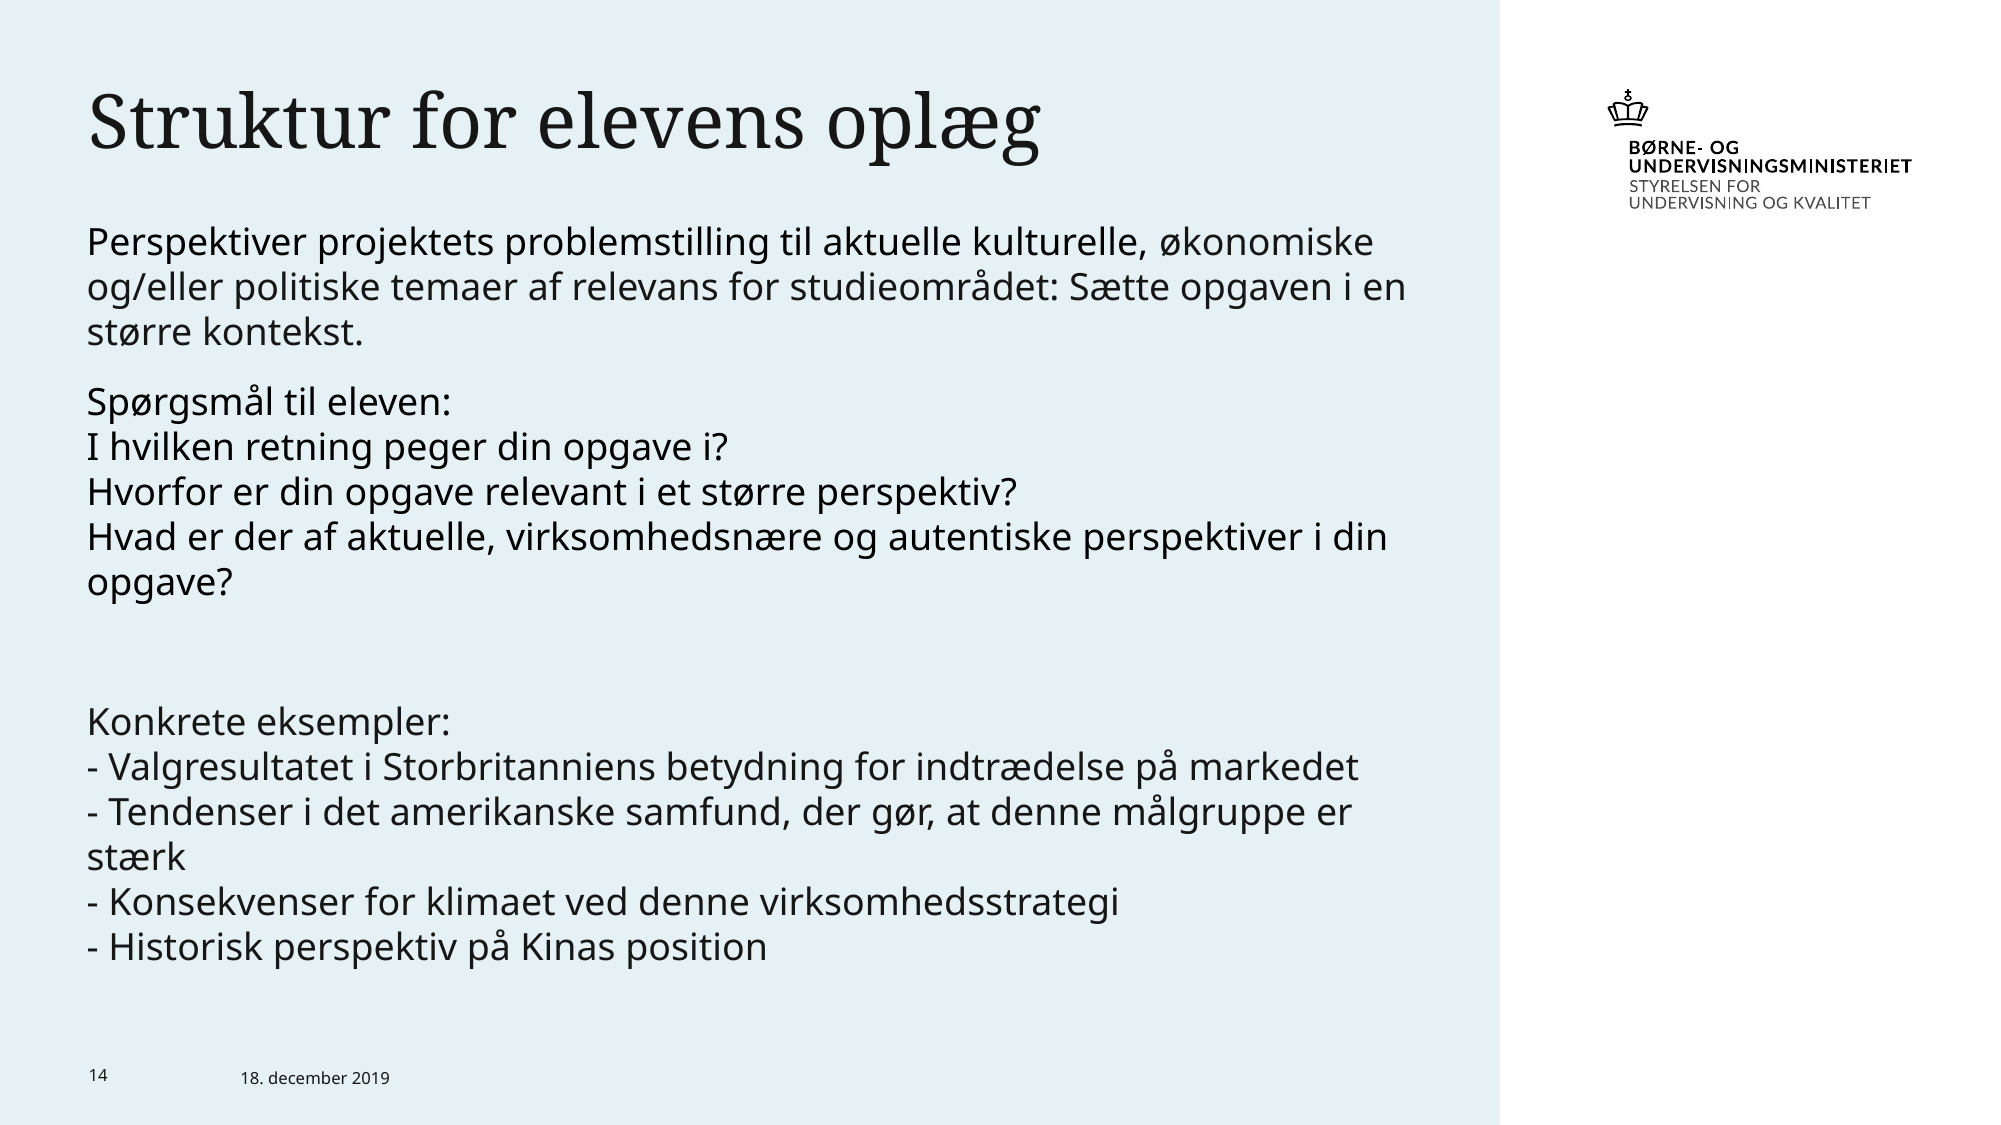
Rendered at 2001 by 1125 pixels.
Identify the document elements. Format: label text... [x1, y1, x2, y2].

list Perspektiver projektets problemstilling til aktuelle kulturelle, økonomiske og/eller politiske temaer af relevans for studieområdet: Sætte opgaven i en større kontekst. Spørgsmål til eleven: I hvilken retning peger din opgave i? Hvorfor er din opgave relevant i et større perspektiv? Hvad er der af aktuelle, virksomhedsnære og autentiske perspektiver i din opgave? Konkrete eksempler: - Valgresultatet i Storbritanniens betydning for indtrædelse på markedet - Tendenser i det amerikanske samfund, der gør, at denne målgruppe er stærk - Konsekvenser for klimaet ved denne virksomhedsstrategi - Historisk perspektiv på Kinas position [86, 218, 1454, 1056]
slide_number 14 [88, 1058, 134, 1088]
title Struktur for elevens oplæg [88, 88, 1456, 242]
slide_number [240, 1058, 449, 1088]
